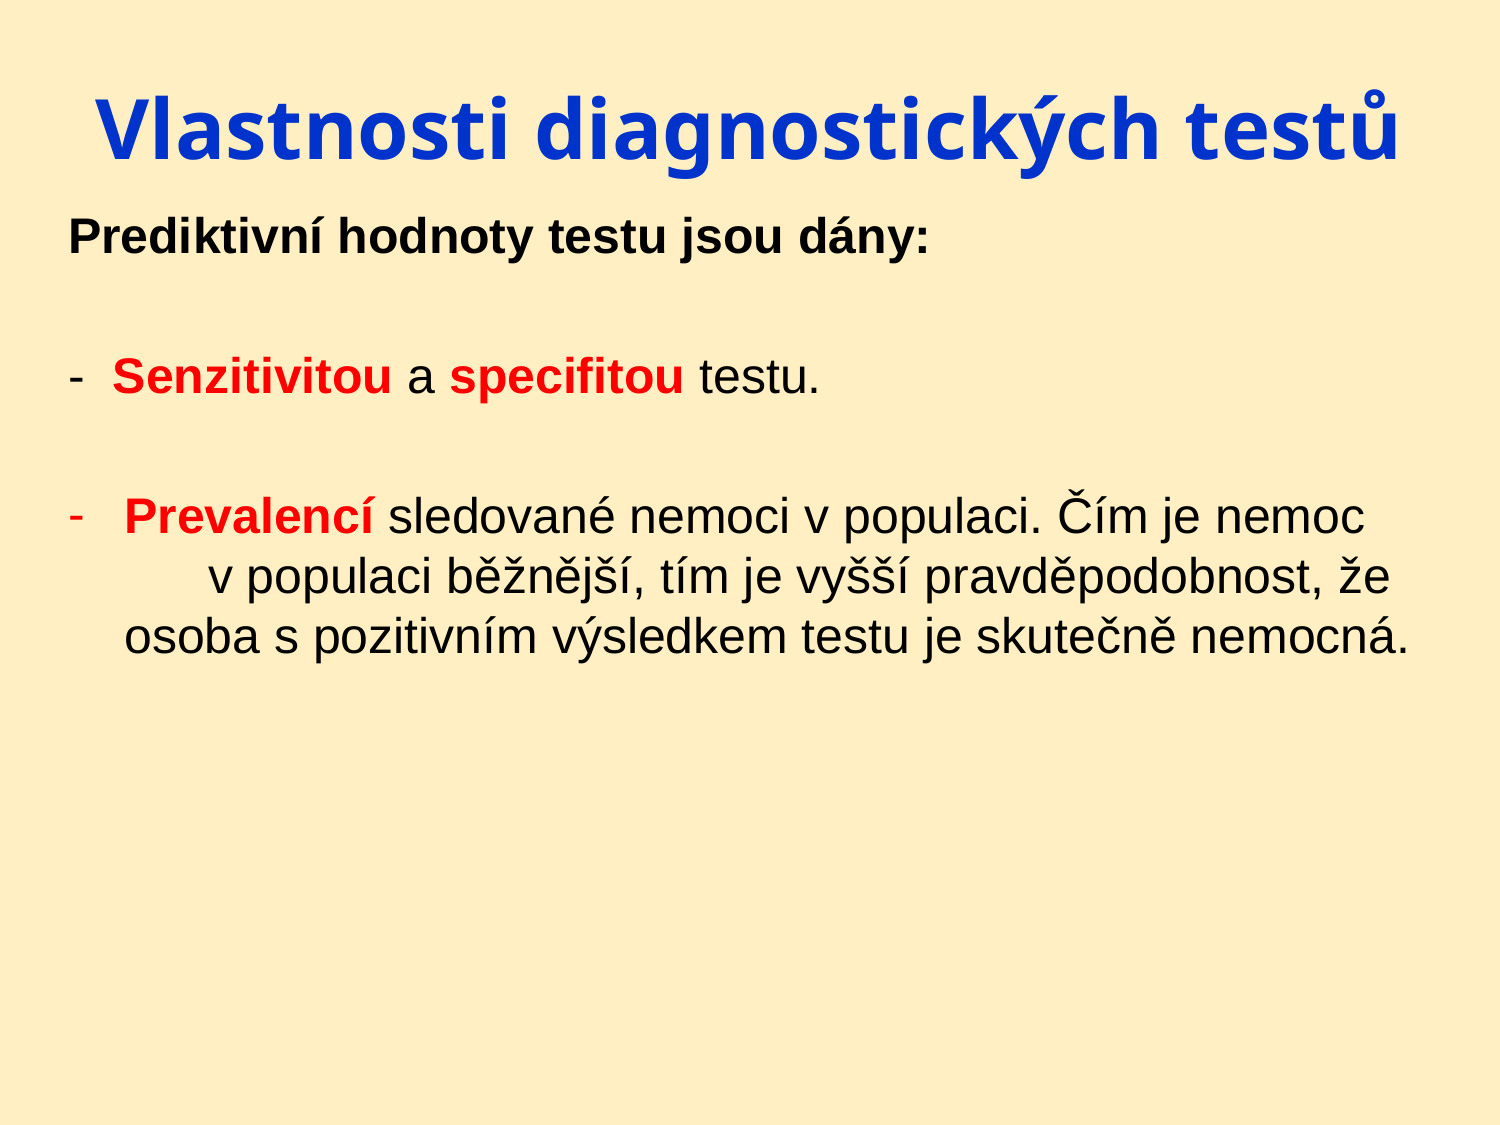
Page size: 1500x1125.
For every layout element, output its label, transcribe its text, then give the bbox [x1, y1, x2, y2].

title Vlastnosti diagnostických testů [75, 45, 1425, 196]
list Prediktivní hodnoty testu jsou dány: - Senzitivitou a specifitou testu. Prevalencí sledované nemoci v populaci. Čím je nemoc v populaci běžnější, tím je vyšší pravděpodobnost, že osoba s pozitivním výsledkem testu je skutečně nemocná. [53, 196, 1439, 1017]
